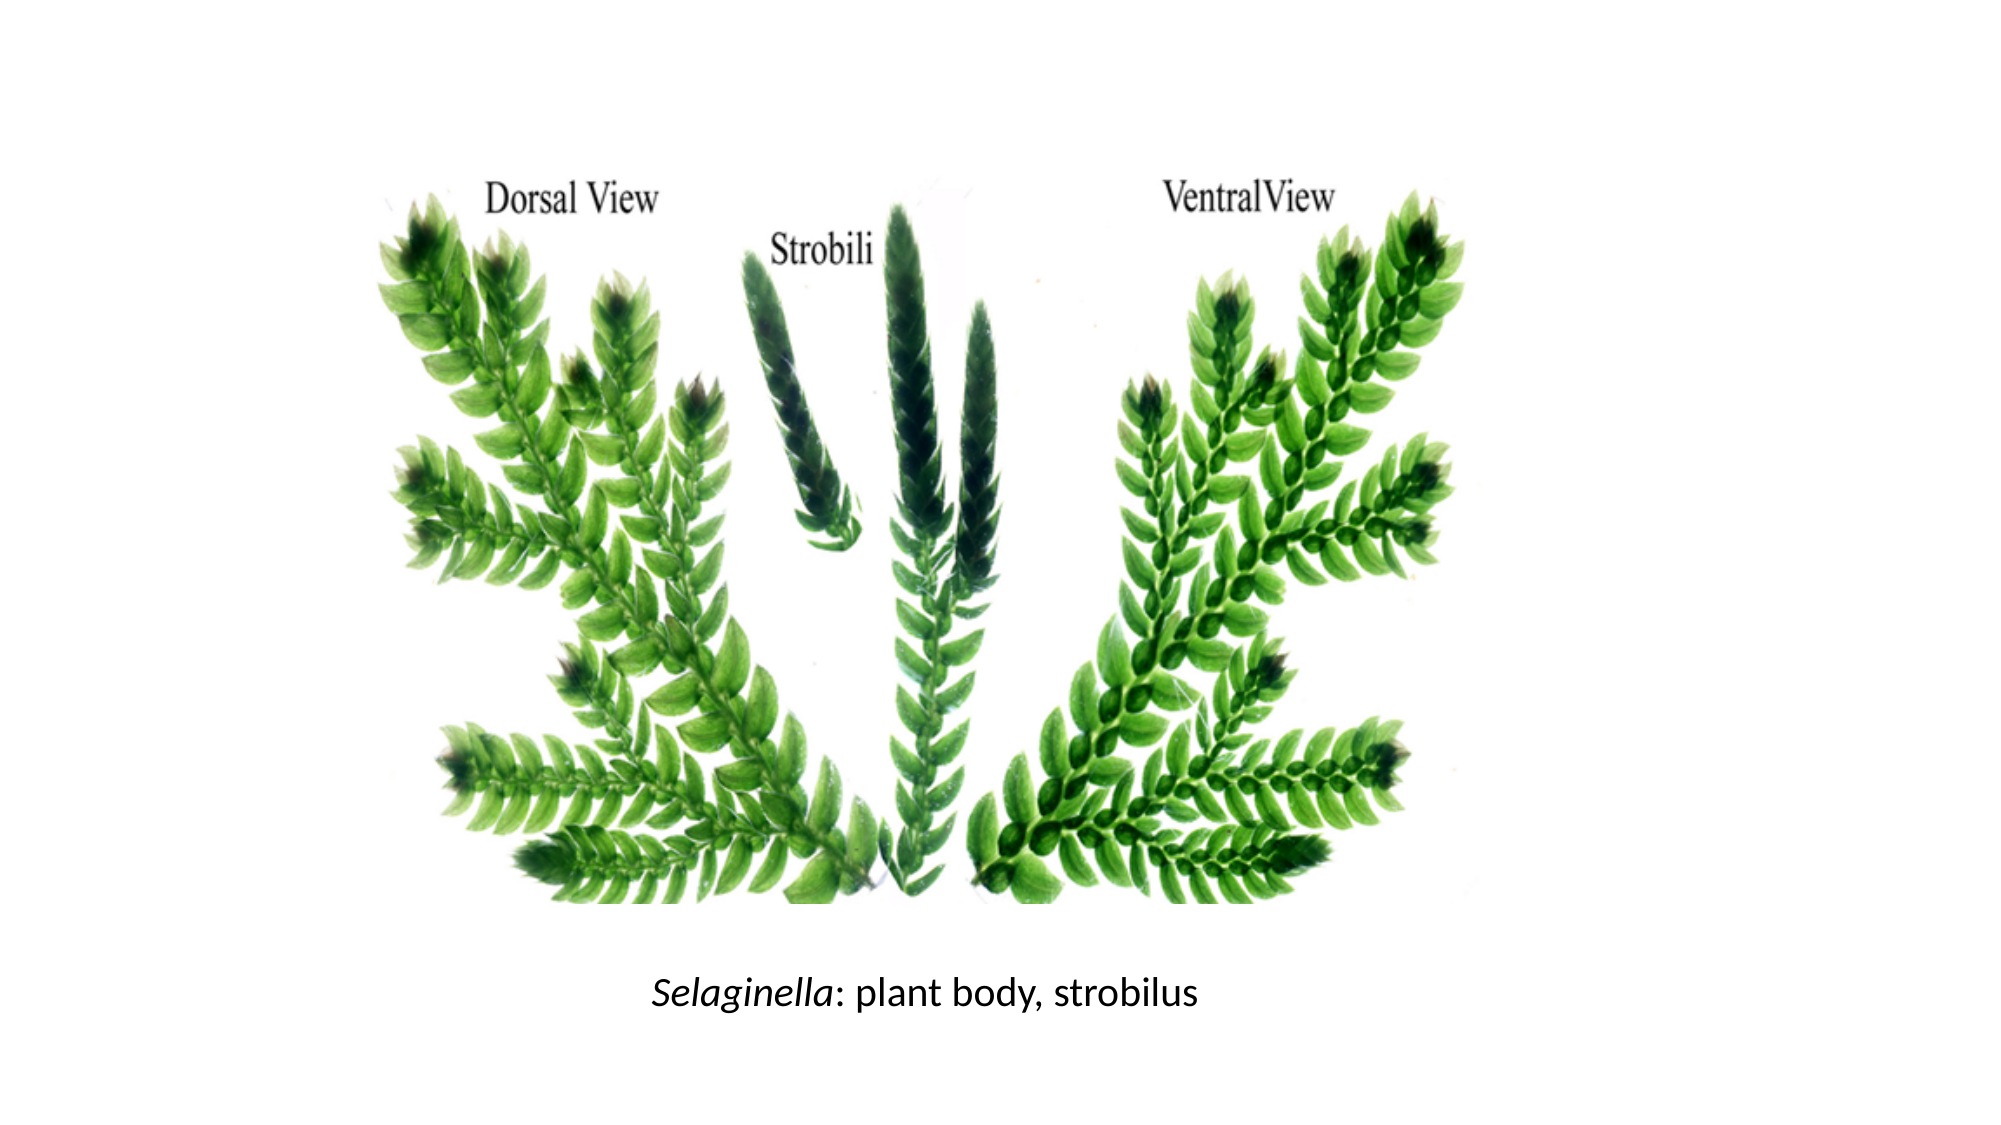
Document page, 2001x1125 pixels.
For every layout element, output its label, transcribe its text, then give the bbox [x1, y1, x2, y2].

picture [370, 147, 1483, 904]
text_box Selaginella: plant body, strobilus [636, 957, 1282, 1023]
